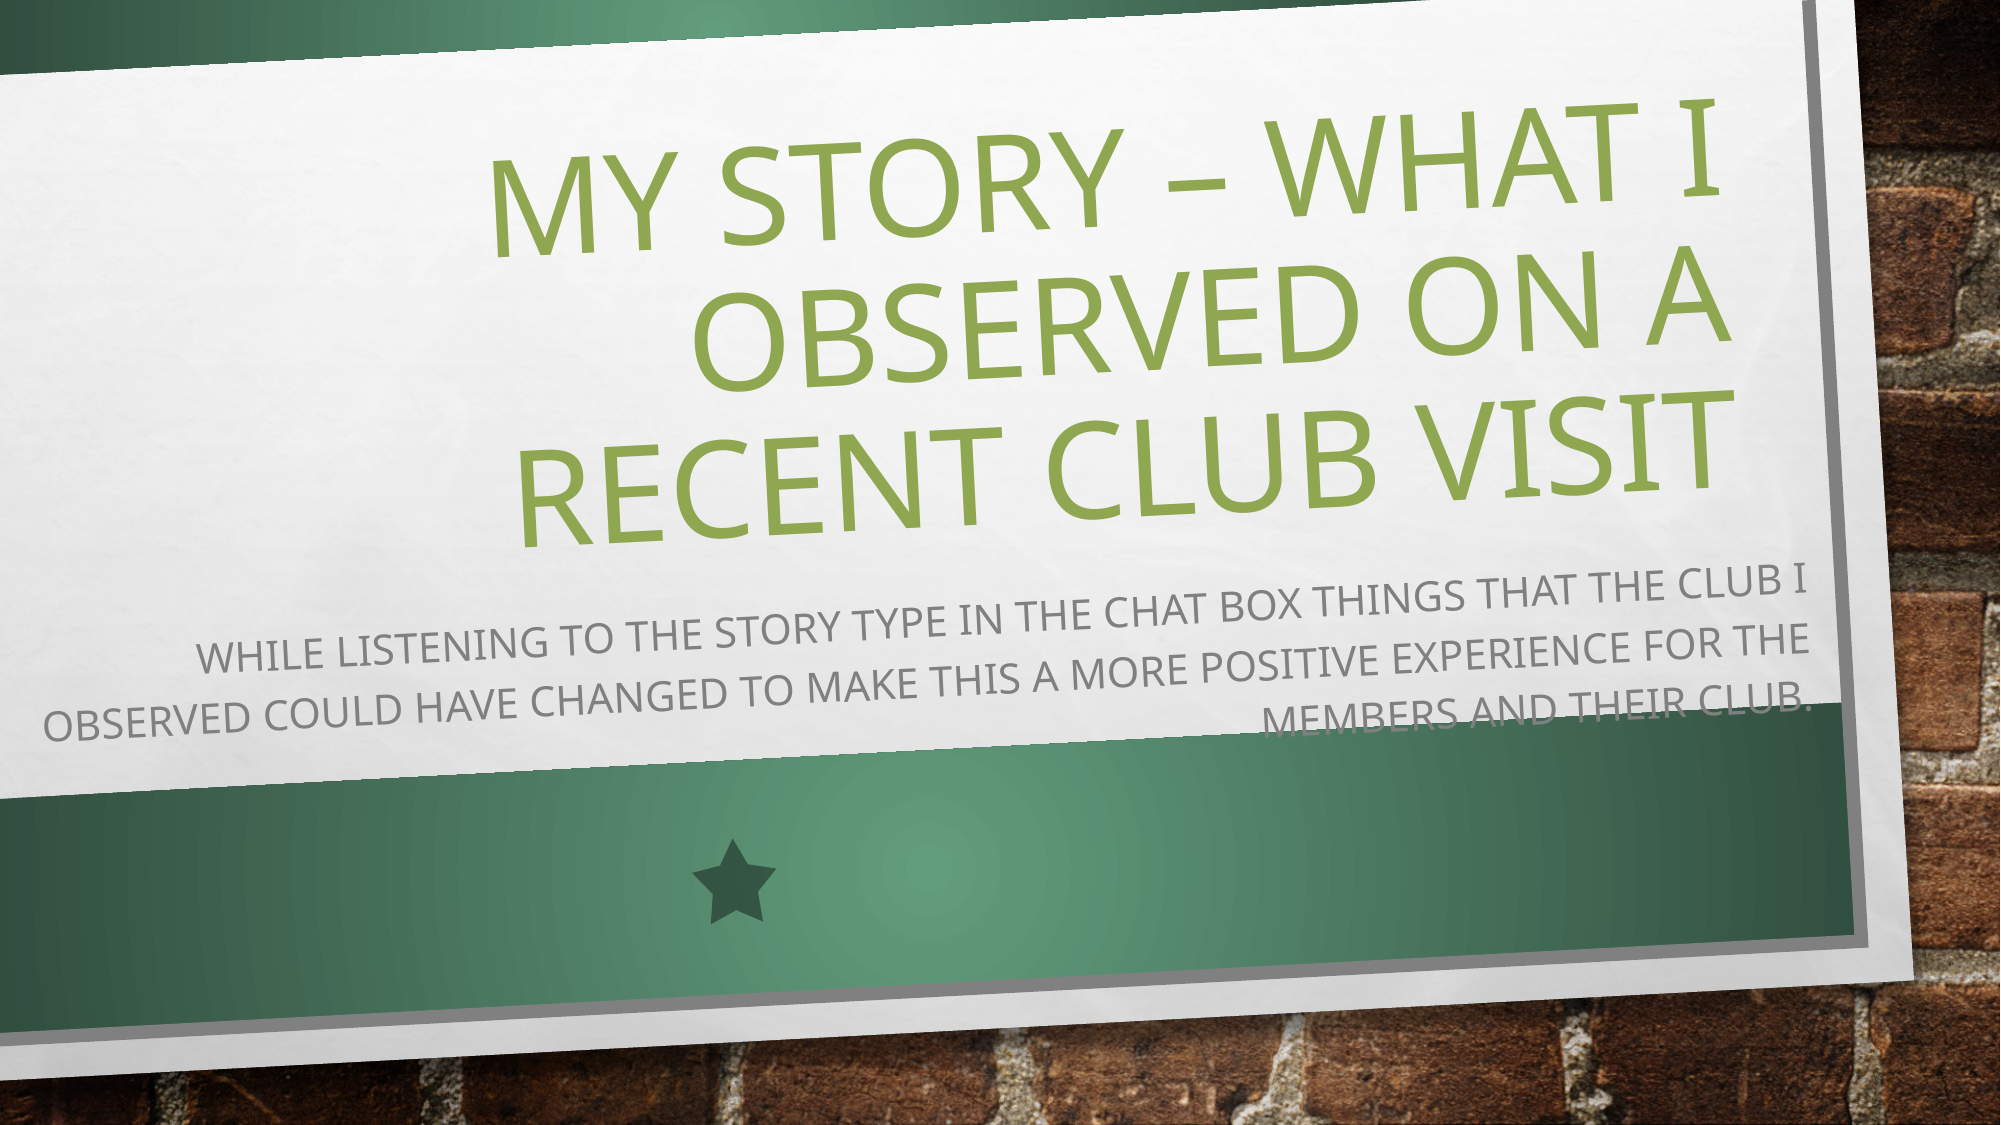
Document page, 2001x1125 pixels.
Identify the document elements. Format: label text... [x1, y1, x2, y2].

title My story – what I observed on a recent club visit [135, 67, 1758, 605]
subtitle While listening to the story type in the chat box things that the club I observed could have changed to make this a more positive experience for the members and their club. [0, 529, 1829, 781]
picture [0, 0, 2000, 1125]
